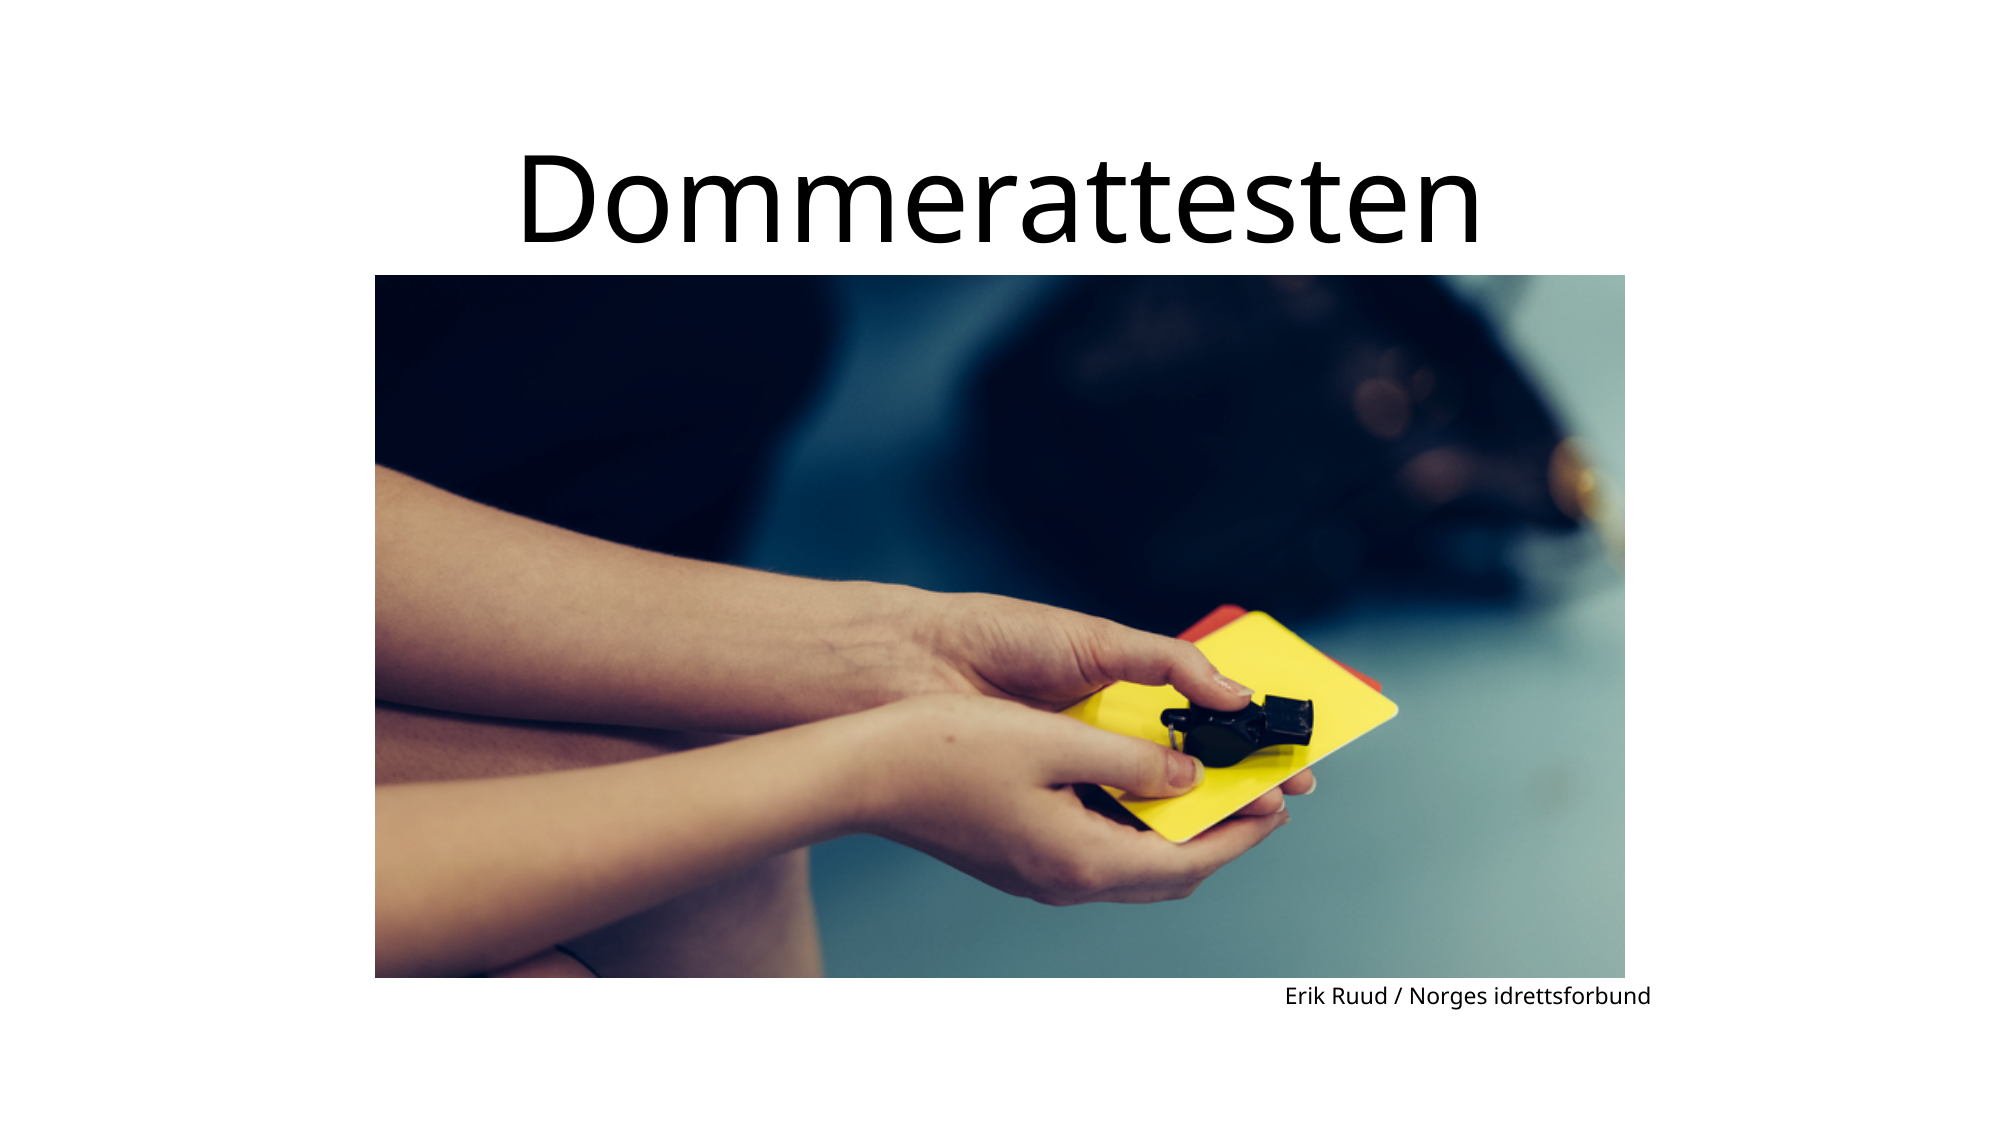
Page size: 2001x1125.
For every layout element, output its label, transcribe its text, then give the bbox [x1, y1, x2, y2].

picture [374, 275, 1625, 978]
title Dommerattesten [249, 129, 1750, 276]
subtitle Erik Ruud / Norges idrettsforbund [1250, 977, 1688, 1025]
